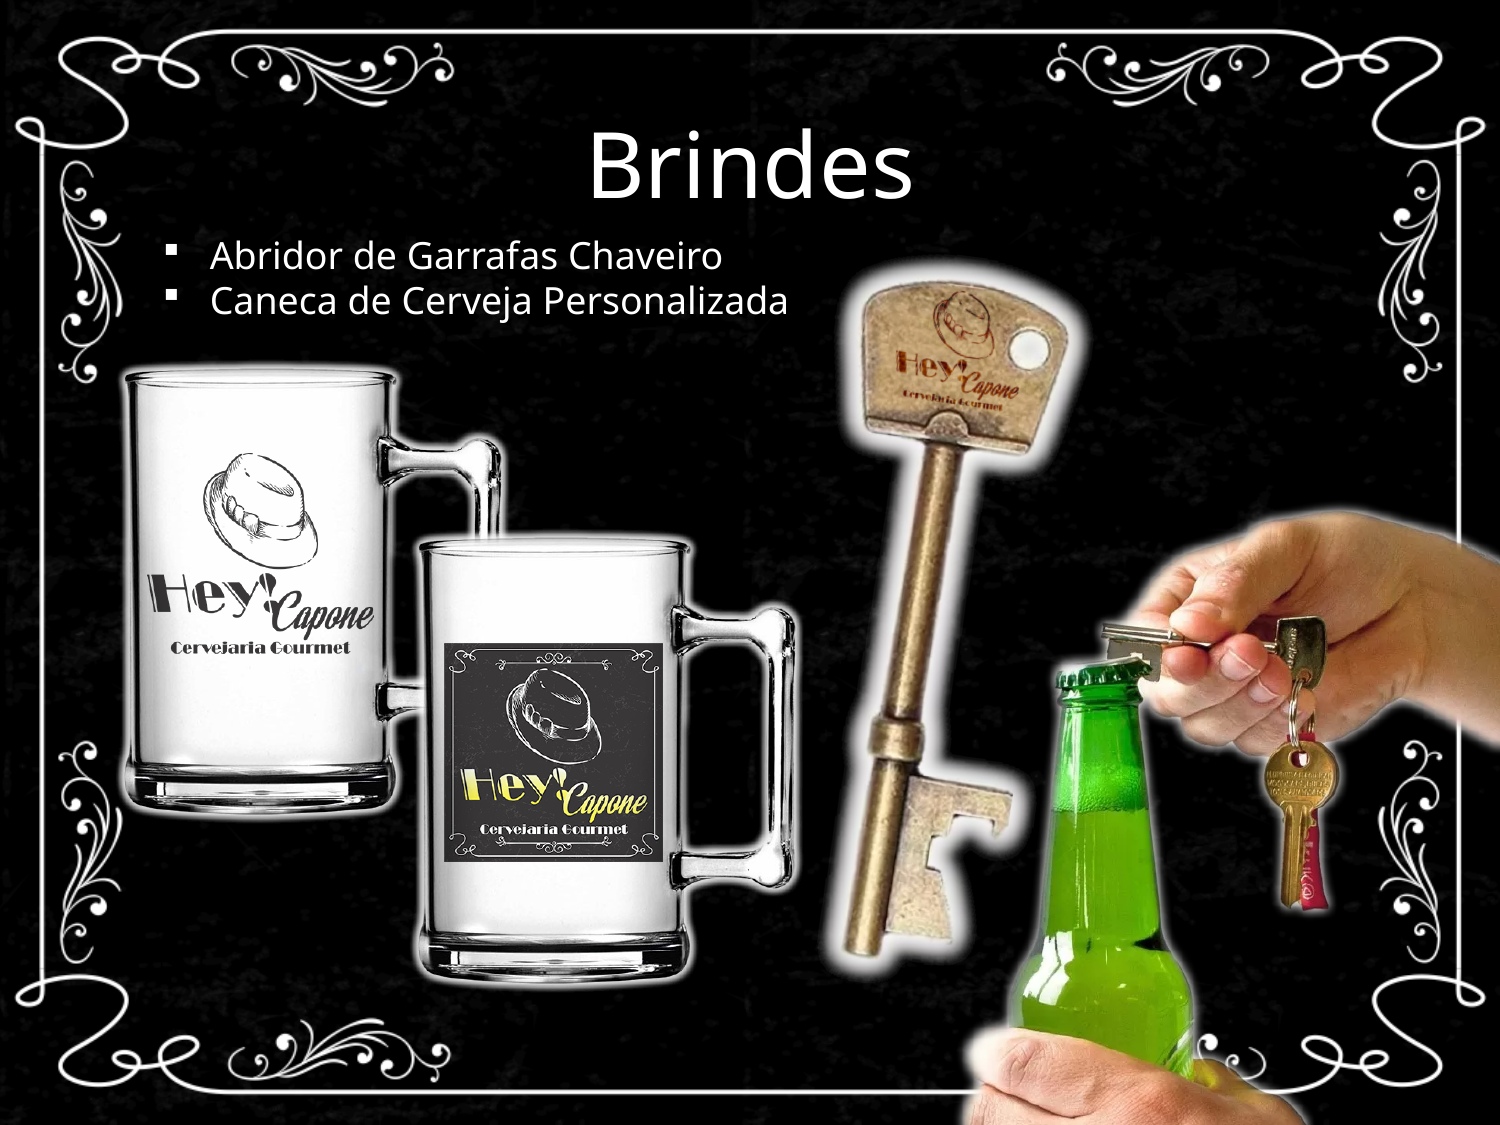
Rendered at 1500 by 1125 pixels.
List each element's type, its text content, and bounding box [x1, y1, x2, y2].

text_box Abridor de Garrafas Chaveiro Caneca de Cerveja Personalizada [148, 224, 1353, 329]
title Brindes [103, 59, 1398, 278]
picture [0, 0, 1500, 1125]
